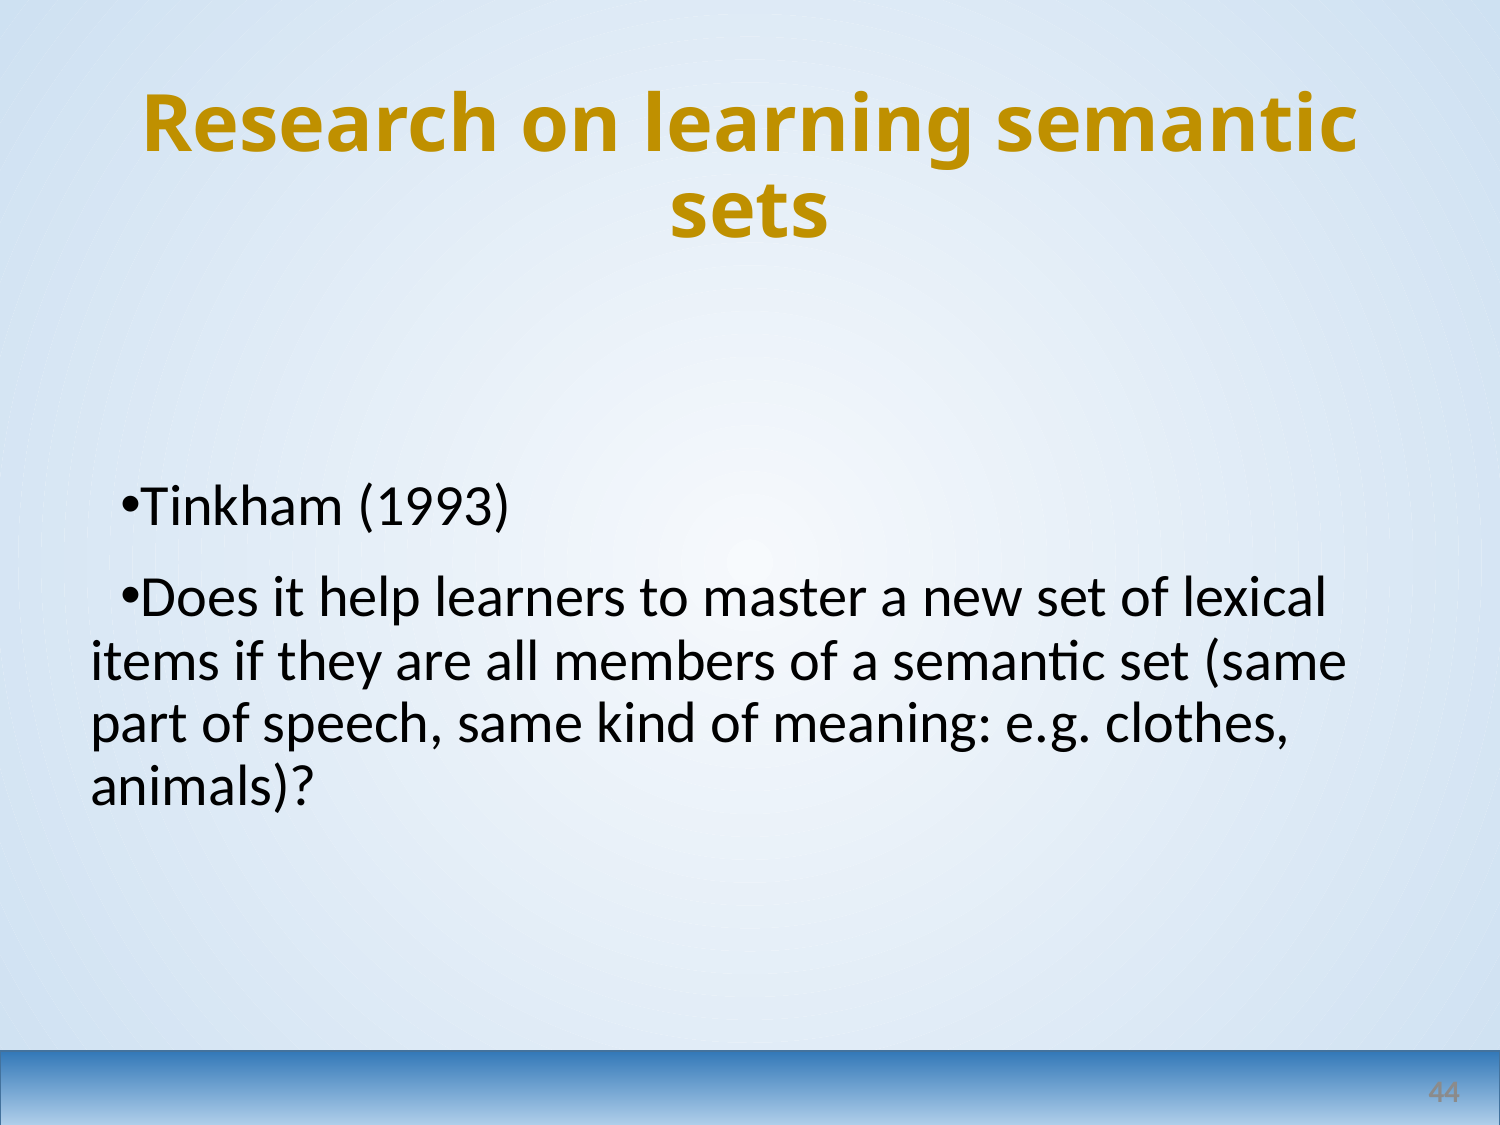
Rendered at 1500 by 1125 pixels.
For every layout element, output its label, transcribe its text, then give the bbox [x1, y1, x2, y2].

list Tinkham (1993) Does it help learners to master a new set of lexical items if they are all members of a semantic set (same part of speech, same kind of meaning: e.g. clothes, animals)? [75, 468, 1425, 1006]
slide_number 44 [1396, 1062, 1476, 1117]
title Research on learning semantic sets [103, 59, 1397, 278]
